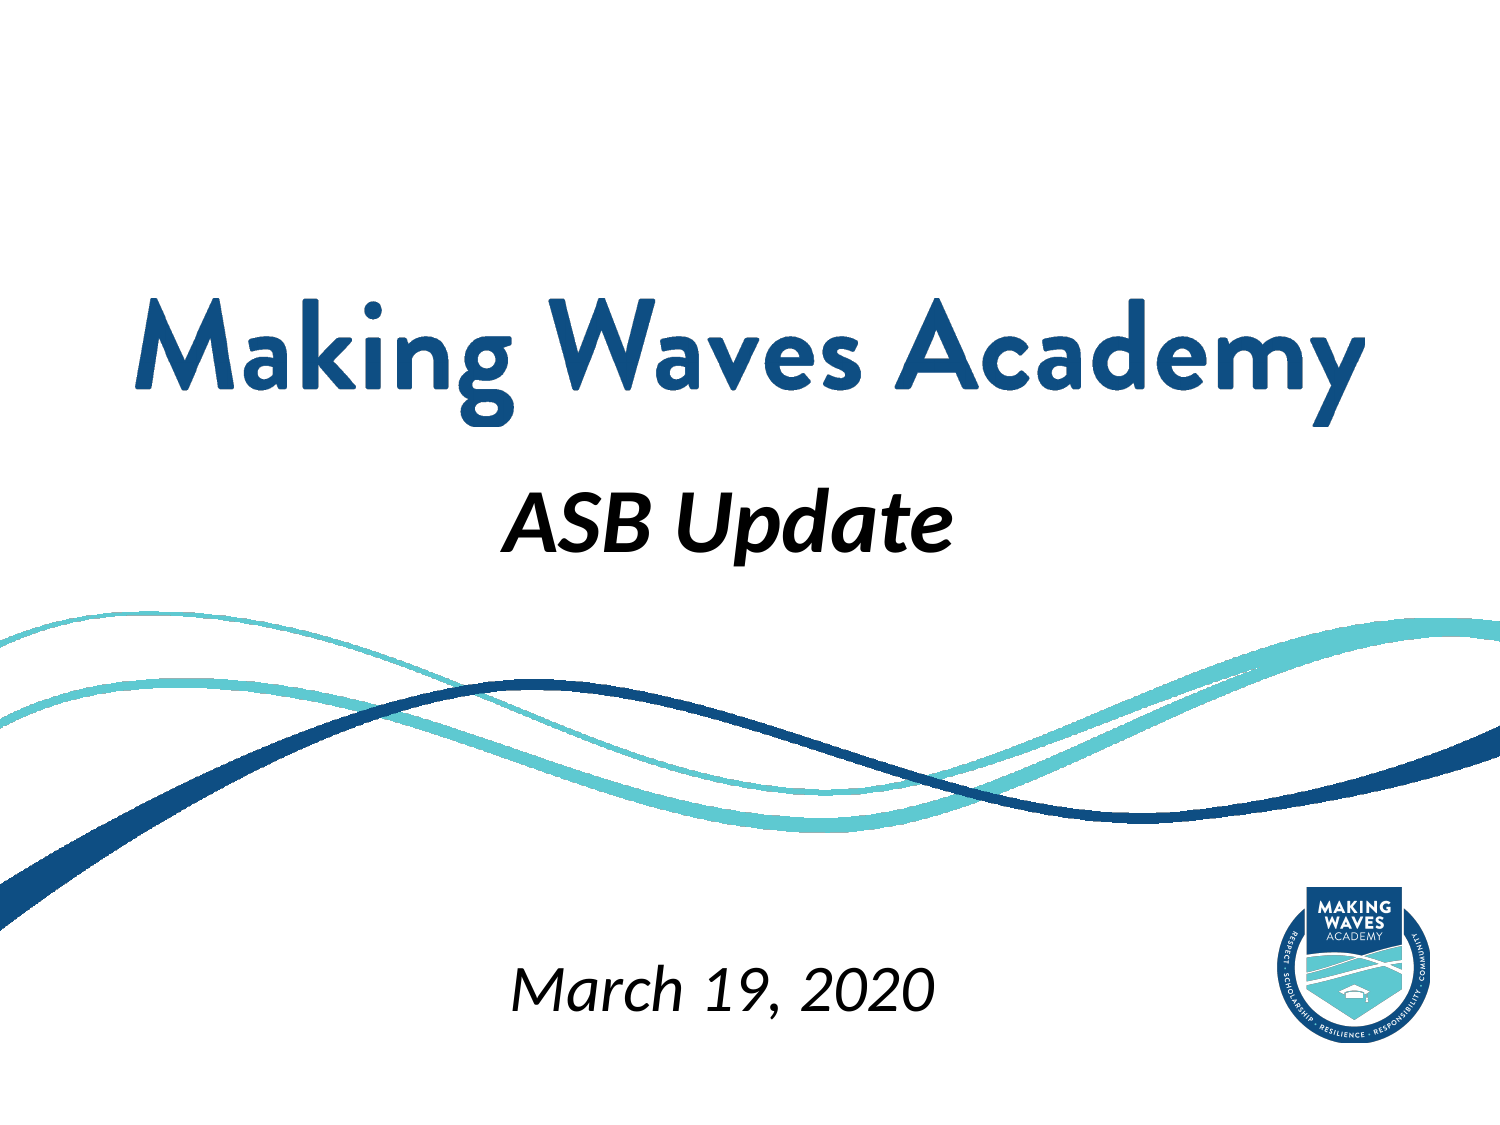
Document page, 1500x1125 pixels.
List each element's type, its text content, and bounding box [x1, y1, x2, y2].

subtitle March 19, 2020 [174, 937, 1269, 1040]
picture [0, 577, 1500, 1043]
picture [135, 298, 1365, 427]
title ASB Update [101, 453, 1377, 615]
